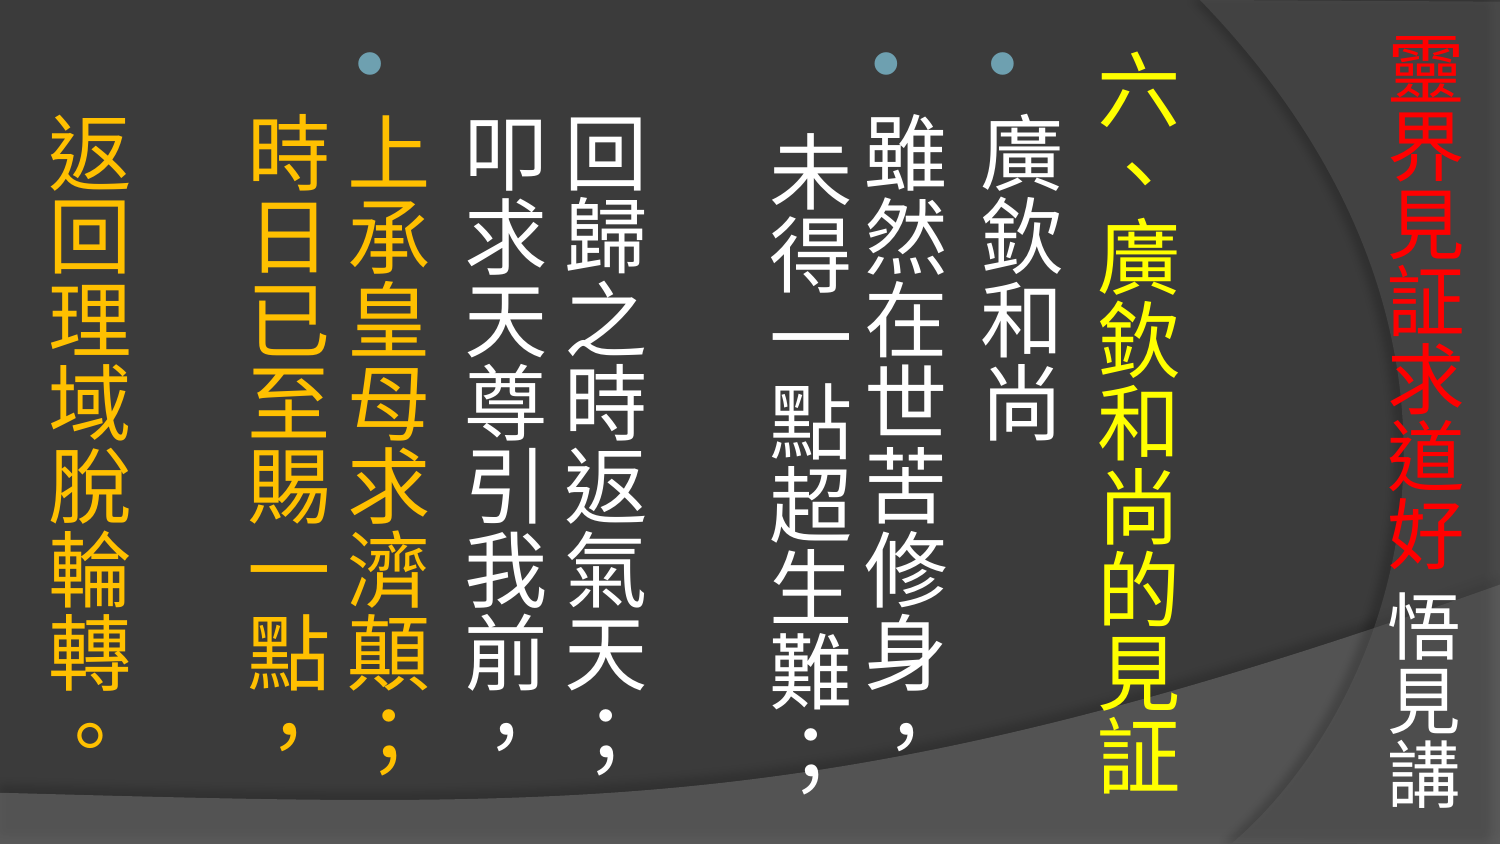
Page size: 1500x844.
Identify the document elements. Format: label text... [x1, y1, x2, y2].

list 六、廣欽和尚的見証 廣欽和尚 雖然在世苦修身， 未得一點超生難； 回歸之時返氣天； 叩求天尊引我前， 上承皇母求濟顛； 時日已至賜一點， 返回理域脫輪轉。 [29, 27, 1365, 820]
title 靈界見証求道好 悟見講 [1364, 21, 1483, 820]
